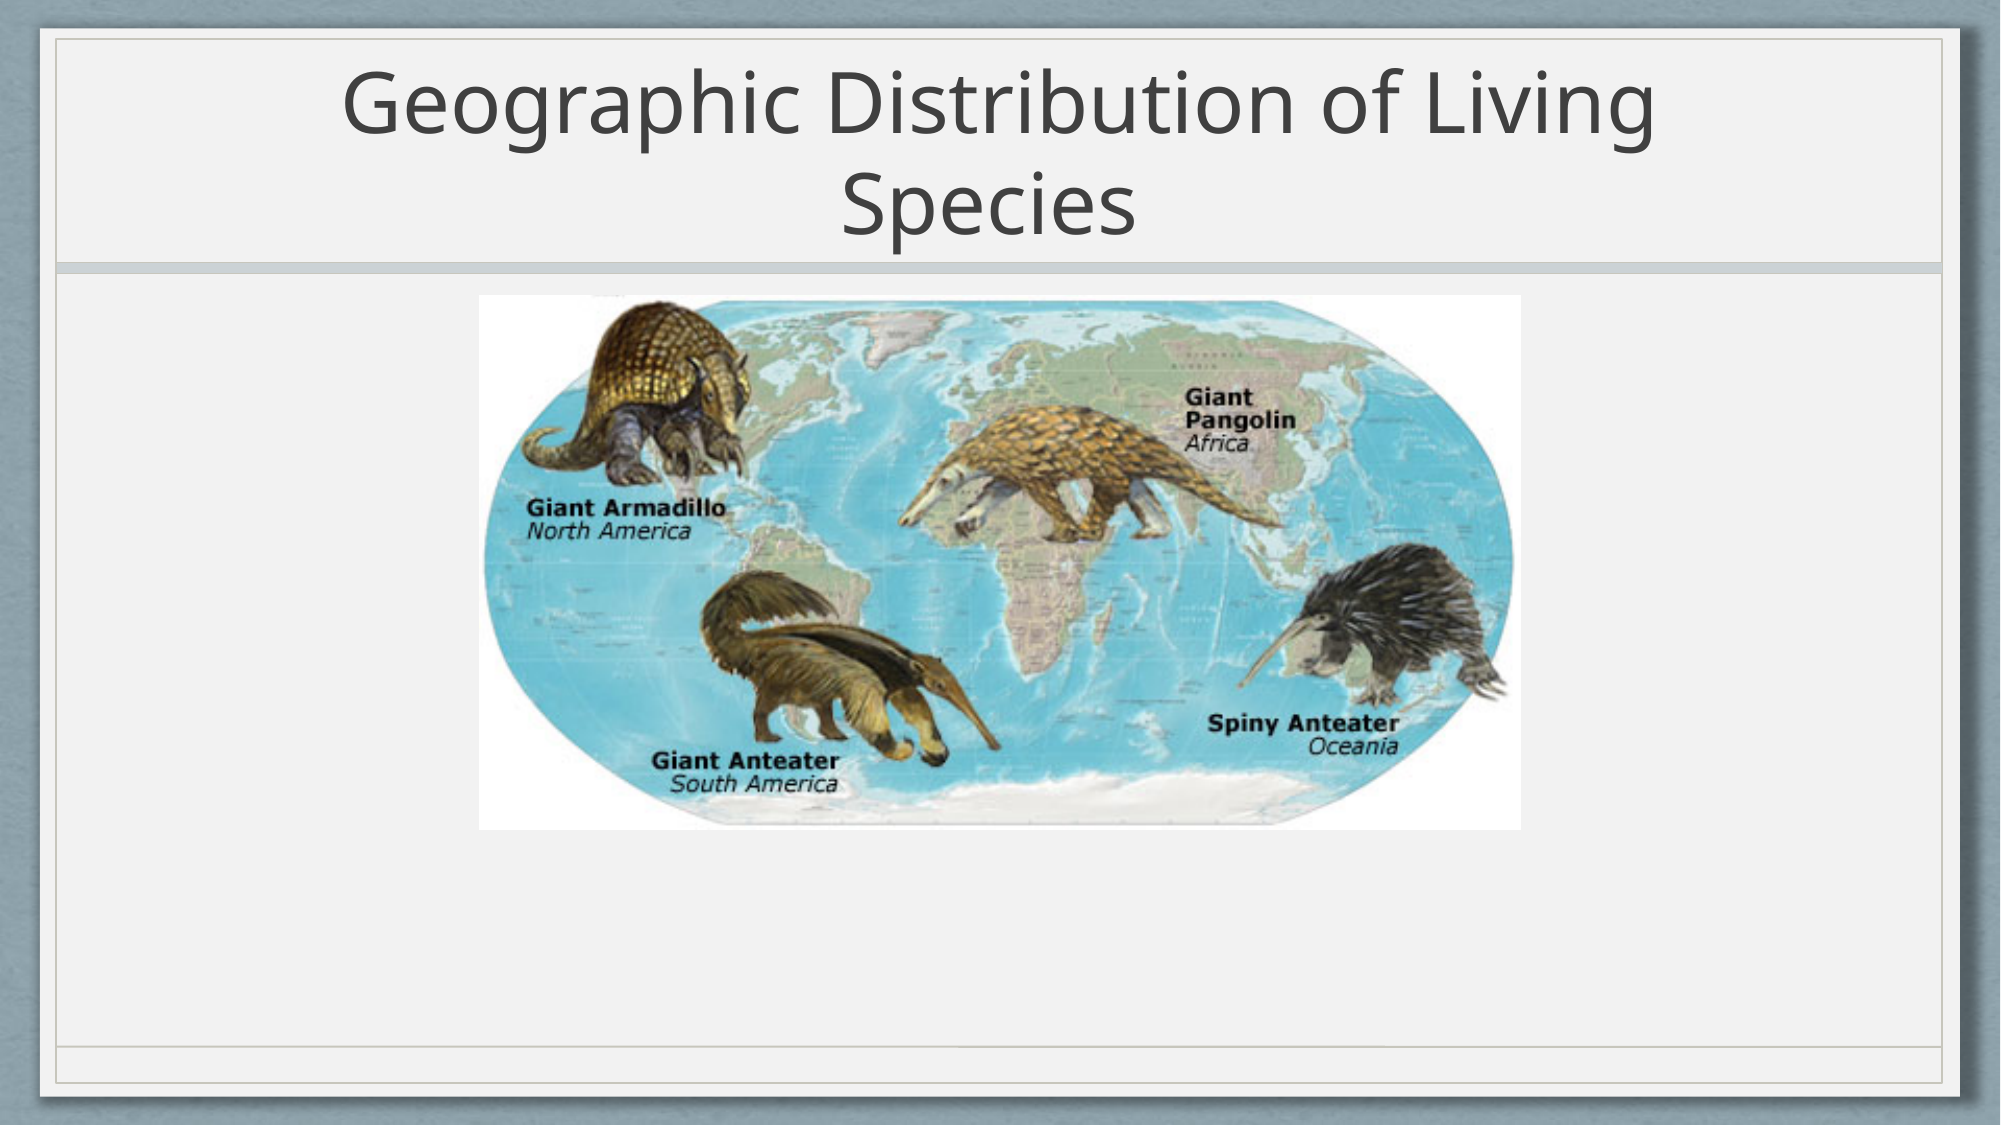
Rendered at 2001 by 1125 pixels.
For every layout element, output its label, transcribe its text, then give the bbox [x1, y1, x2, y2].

title Geographic Distribution of Living Species [196, 40, 1804, 260]
picture [0, 0, 2001, 1125]
